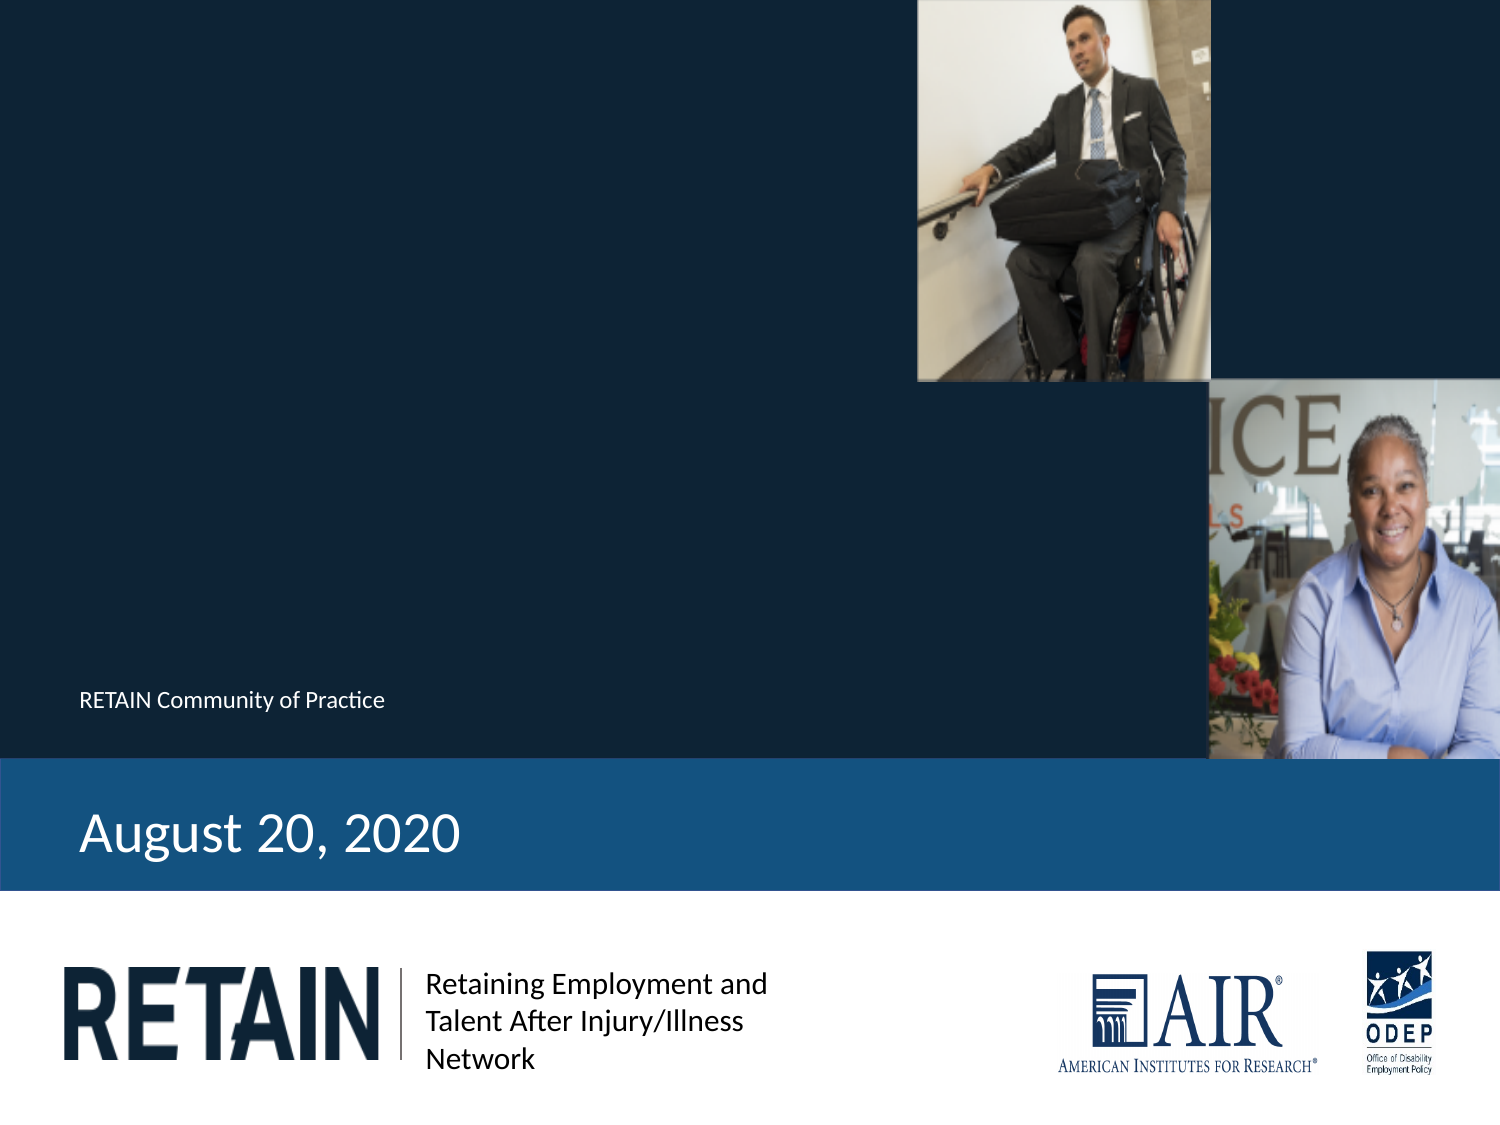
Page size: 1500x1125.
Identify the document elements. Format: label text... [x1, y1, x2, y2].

picture [1362, 949, 1436, 1075]
subtitle August 20, 2020 [64, 795, 1075, 885]
title RETAIN Community of Practice [64, 365, 1196, 786]
picture [1056, 973, 1319, 1075]
picture [917, 0, 1500, 759]
